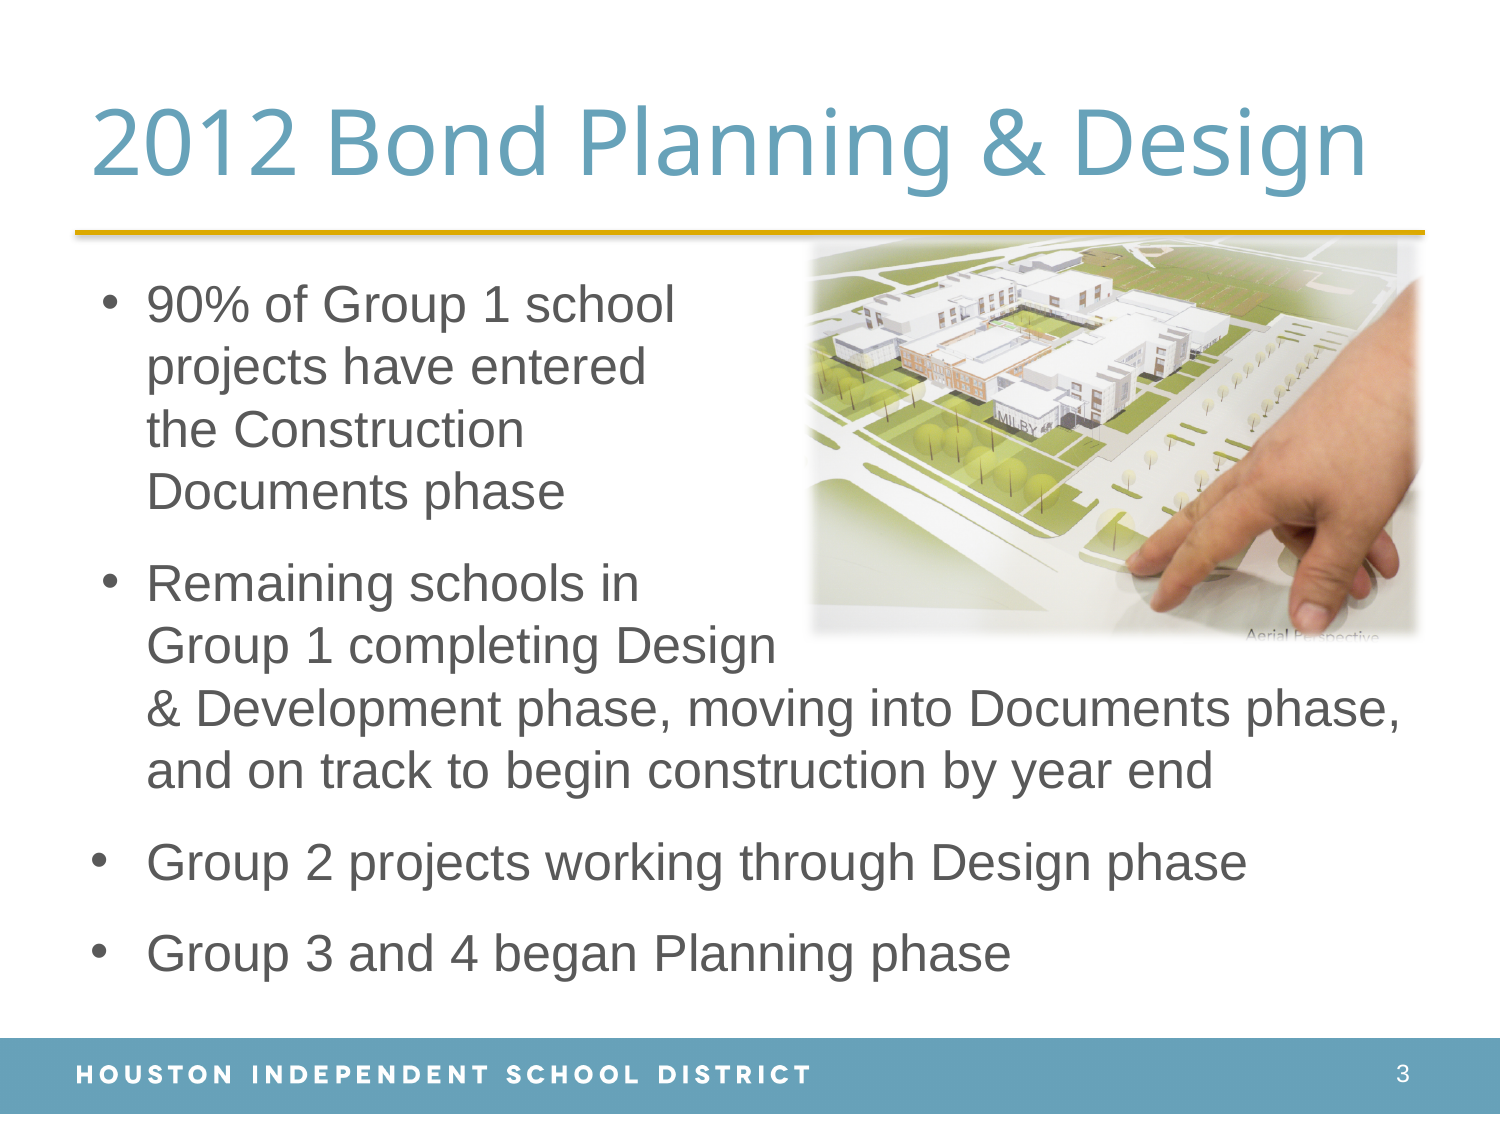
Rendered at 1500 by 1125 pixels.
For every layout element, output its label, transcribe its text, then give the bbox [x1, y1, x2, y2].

picture [0, 1038, 1500, 1114]
picture [802, 231, 1426, 645]
list 90% of Group 1 school projects have entered the Construction Documents phase Remaining schools in Group 1 completing Design & Development phase, moving into Documents phase, and on track to begin construction by year end Group 2 projects working through Design phase Group 3 and 4 began Planning phase [75, 262, 1450, 1005]
slide_number 3 [1074, 1042, 1425, 1103]
title 2012 Bond Planning & Design [75, 45, 1425, 233]
